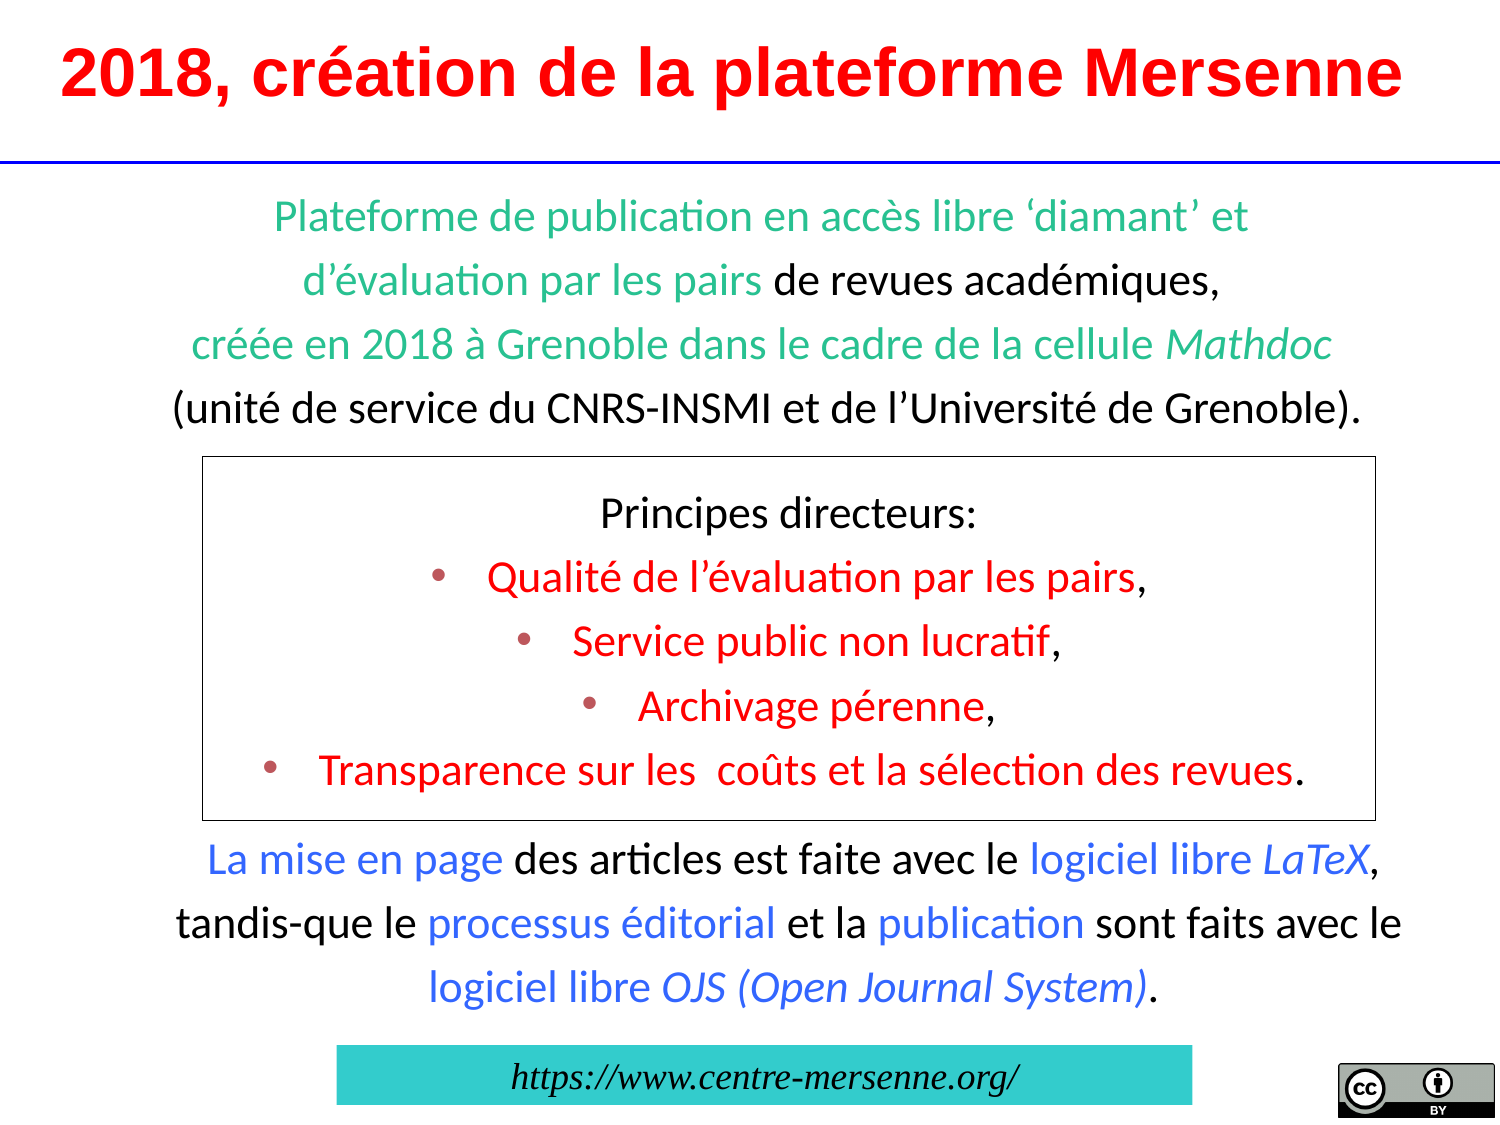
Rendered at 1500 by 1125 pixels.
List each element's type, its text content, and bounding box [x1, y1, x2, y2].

text_box La mise en page des articles est faite avec le logiciel libre LaTeX, tandis-que le processus éditorial et la publication sont faits avec le logiciel libre OJS (Open Journal System). [160, 821, 1428, 1064]
text_box Principes directeurs: Qualité de l’évaluation par les pairs, Service public non lucratif, Archivage pérenne, Transparence sur les coûts et la sélection des revues. [202, 456, 1376, 821]
text_box 2018, création de la plateforme Mersenne [0, 0, 1466, 162]
text_box https://www.centre-mersenne.org/ [336, 1064, 1193, 1105]
text_box Plateforme de publication en accès libre ‘diamant’ et d’évaluation par les pairs de revues académiques, créée en 2018 à Grenoble dans le cadre de la cellule Mathdoc (unité de service du CNRS-INSMI et de l’Université de Grenoble). [135, 171, 1388, 598]
picture [1338, 1063, 1495, 1118]
text_box Plateforme de publication en accès libre ‘diamant’ et d’évaluation par les pairs de revues académiques, créée en 2018 à Grenoble dans le cadre de la cellule Mathdoc (unité de service du CNRS-INSMI et de l’Université de Grenoble). [135, 90, 1388, 161]
